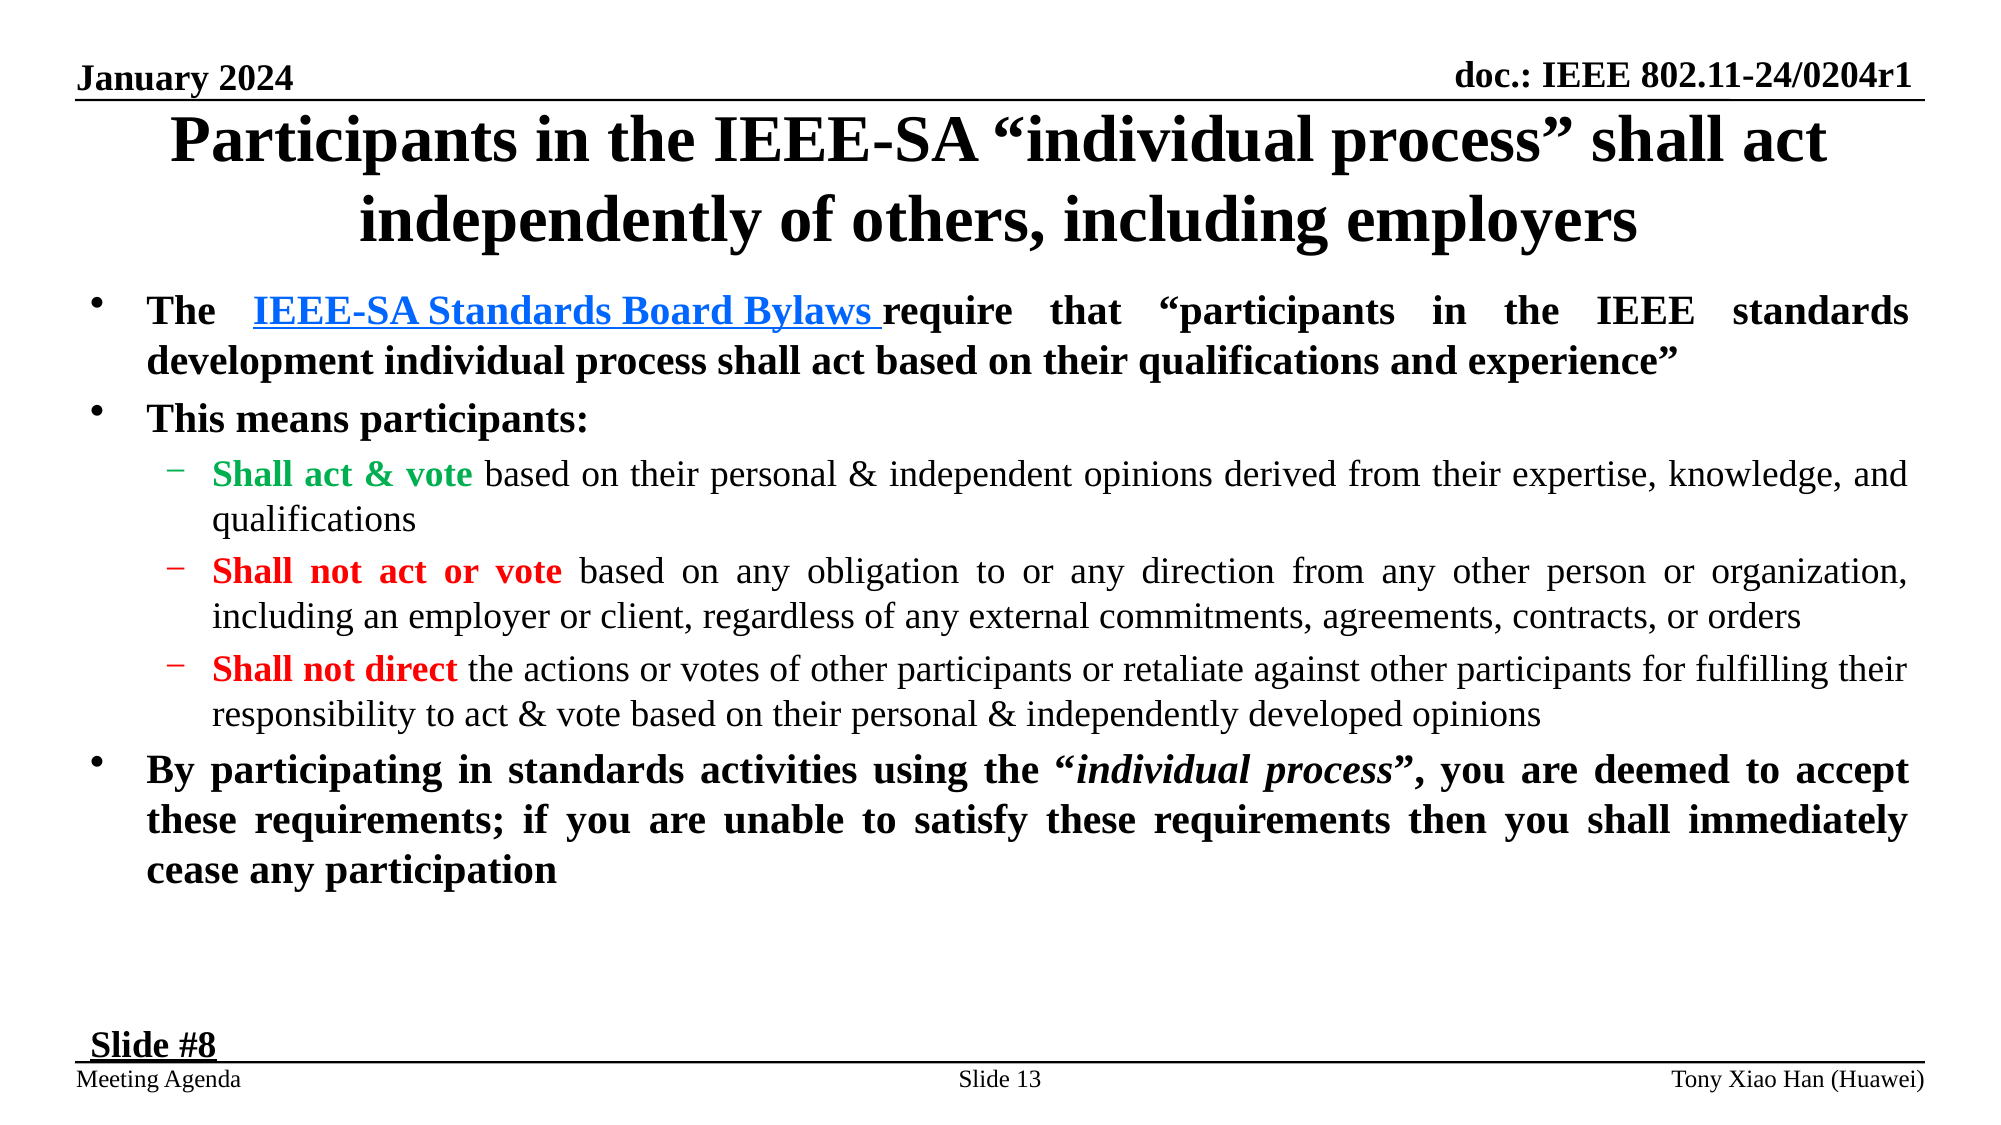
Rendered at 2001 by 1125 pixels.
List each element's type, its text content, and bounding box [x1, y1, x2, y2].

list The IEEE-SA Standards Board Bylaws require that “participants in the IEEE standards development individual process shall act based on their qualifications and experience” This means participants: Shall act & vote based on their personal & independent opinions derived from their expertise, knowledge, and qualifications Shall not act or vote based on any obligation to or any direction from any other person or organization, including an employer or client, regardless of any external commitments, agreements, contracts, or orders Shall not direct the actions or votes of other participants or retaliate against other participants for fulfilling their responsibility to act & vote based on their personal & independently developed opinions By participating in standards activities using the “individual process”, you are deemed to accept these requirements; if you are unable to satisfy these requirements then you shall immediately cease any participation [75, 275, 1925, 1038]
text_box Slide #8 [75, 1012, 232, 1073]
text_box Participants in the IEEE-SA “individual process” shall act independently of others, including employers [75, 87, 1925, 263]
